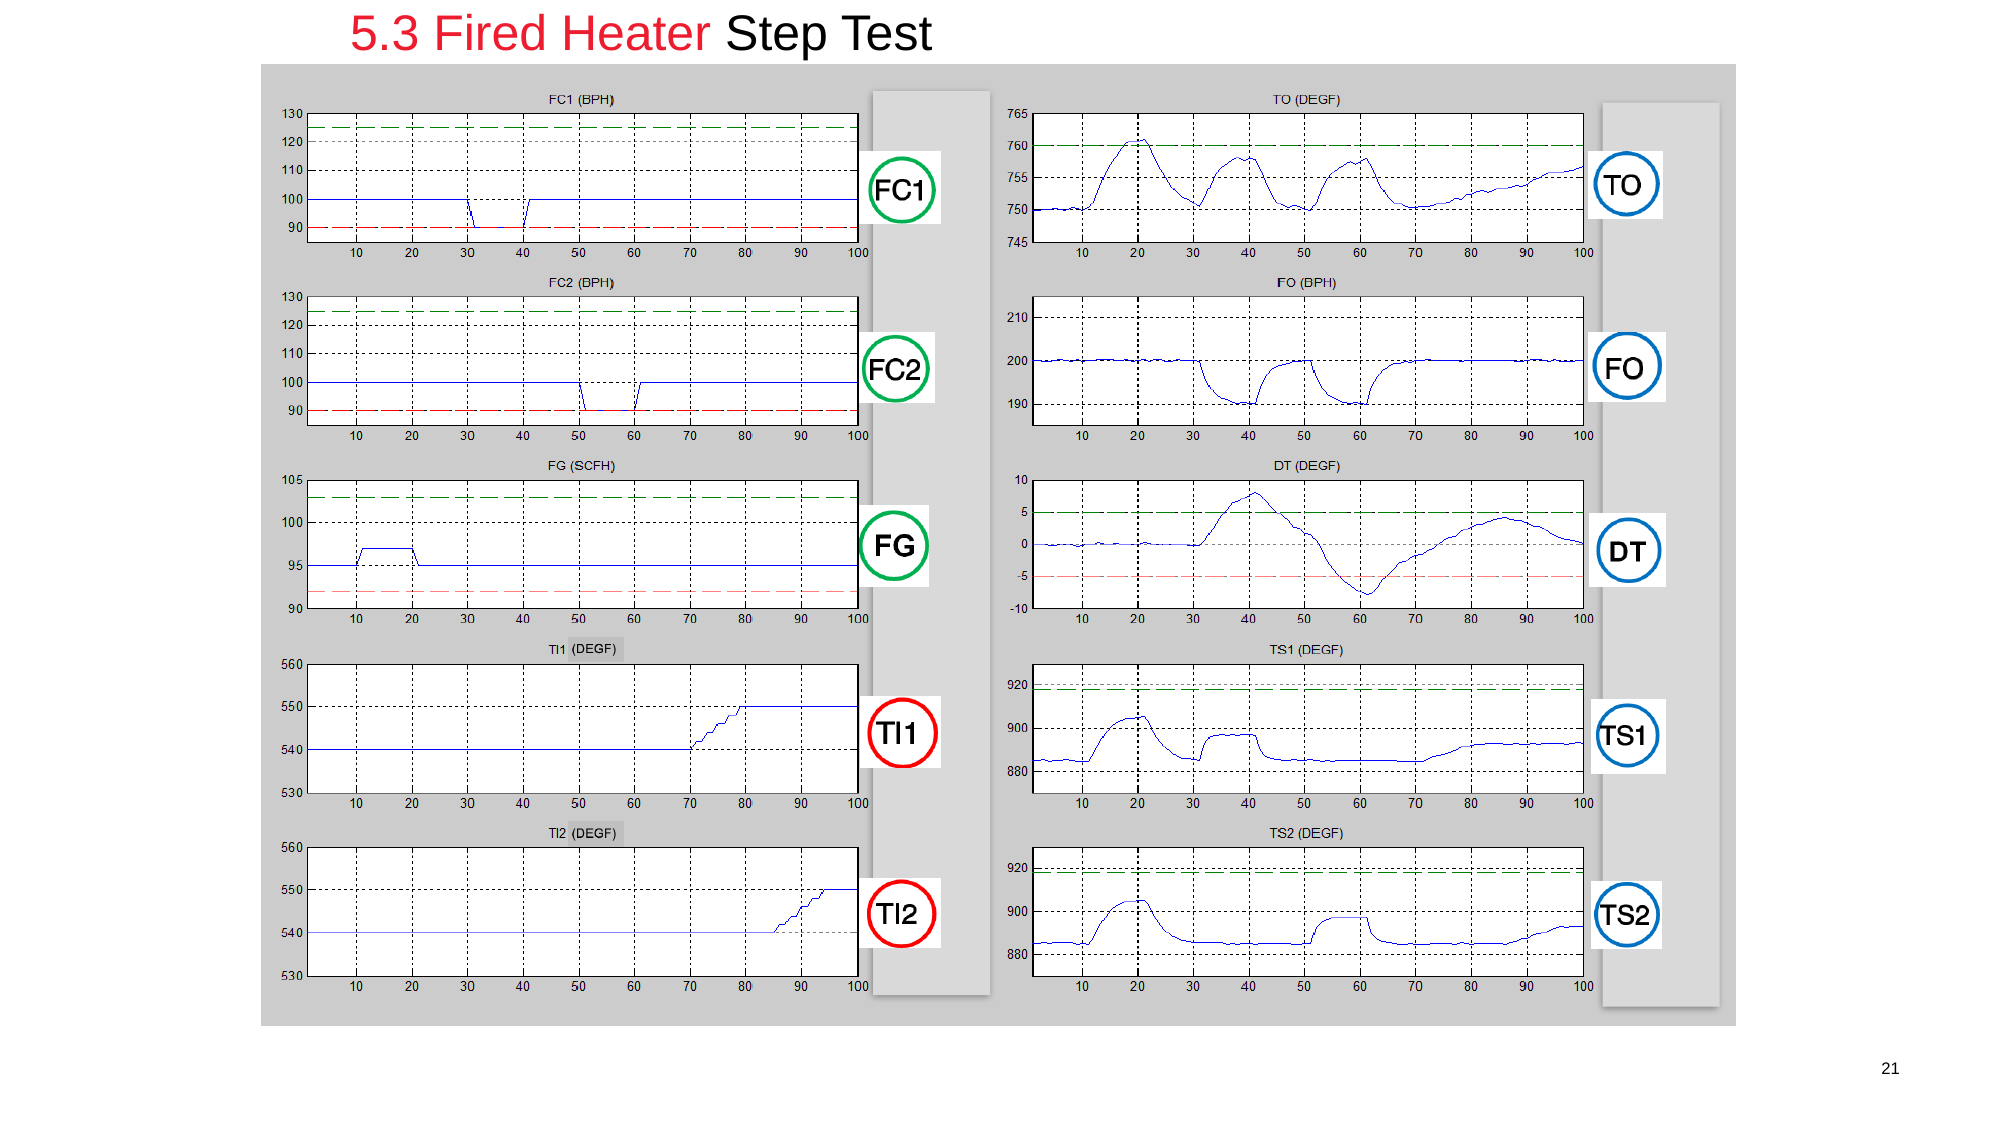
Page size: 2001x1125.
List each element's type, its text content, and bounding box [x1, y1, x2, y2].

title 5.3 Fired Heater Step Test [350, 0, 1700, 62]
picture [260, 64, 1736, 1027]
